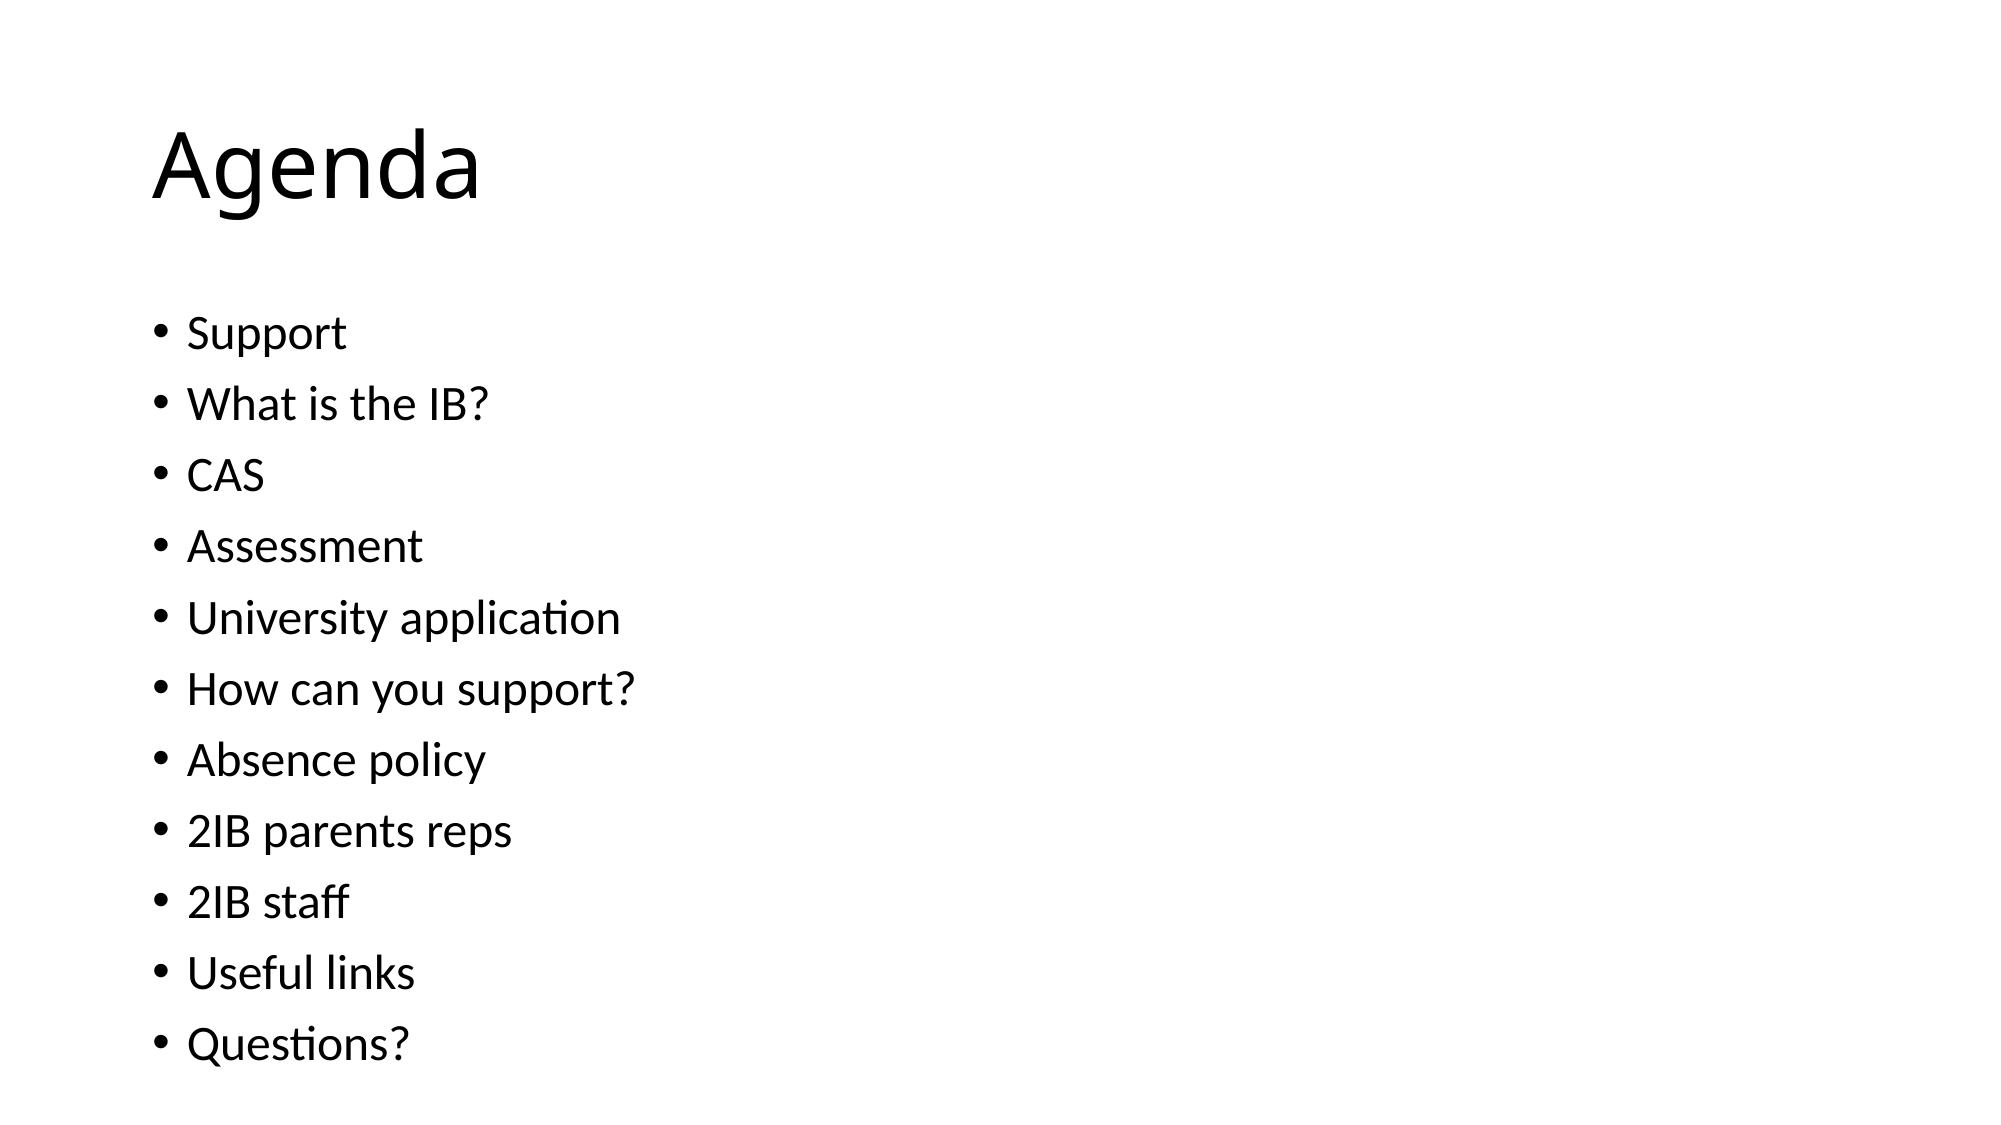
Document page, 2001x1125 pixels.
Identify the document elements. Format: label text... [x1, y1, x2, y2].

list Support What is the IB? CAS Assessment University application How can you support? Absence policy 2IB parents reps 2IB staff Useful links Questions? [137, 299, 1863, 1081]
title Agenda [137, 59, 1863, 278]
